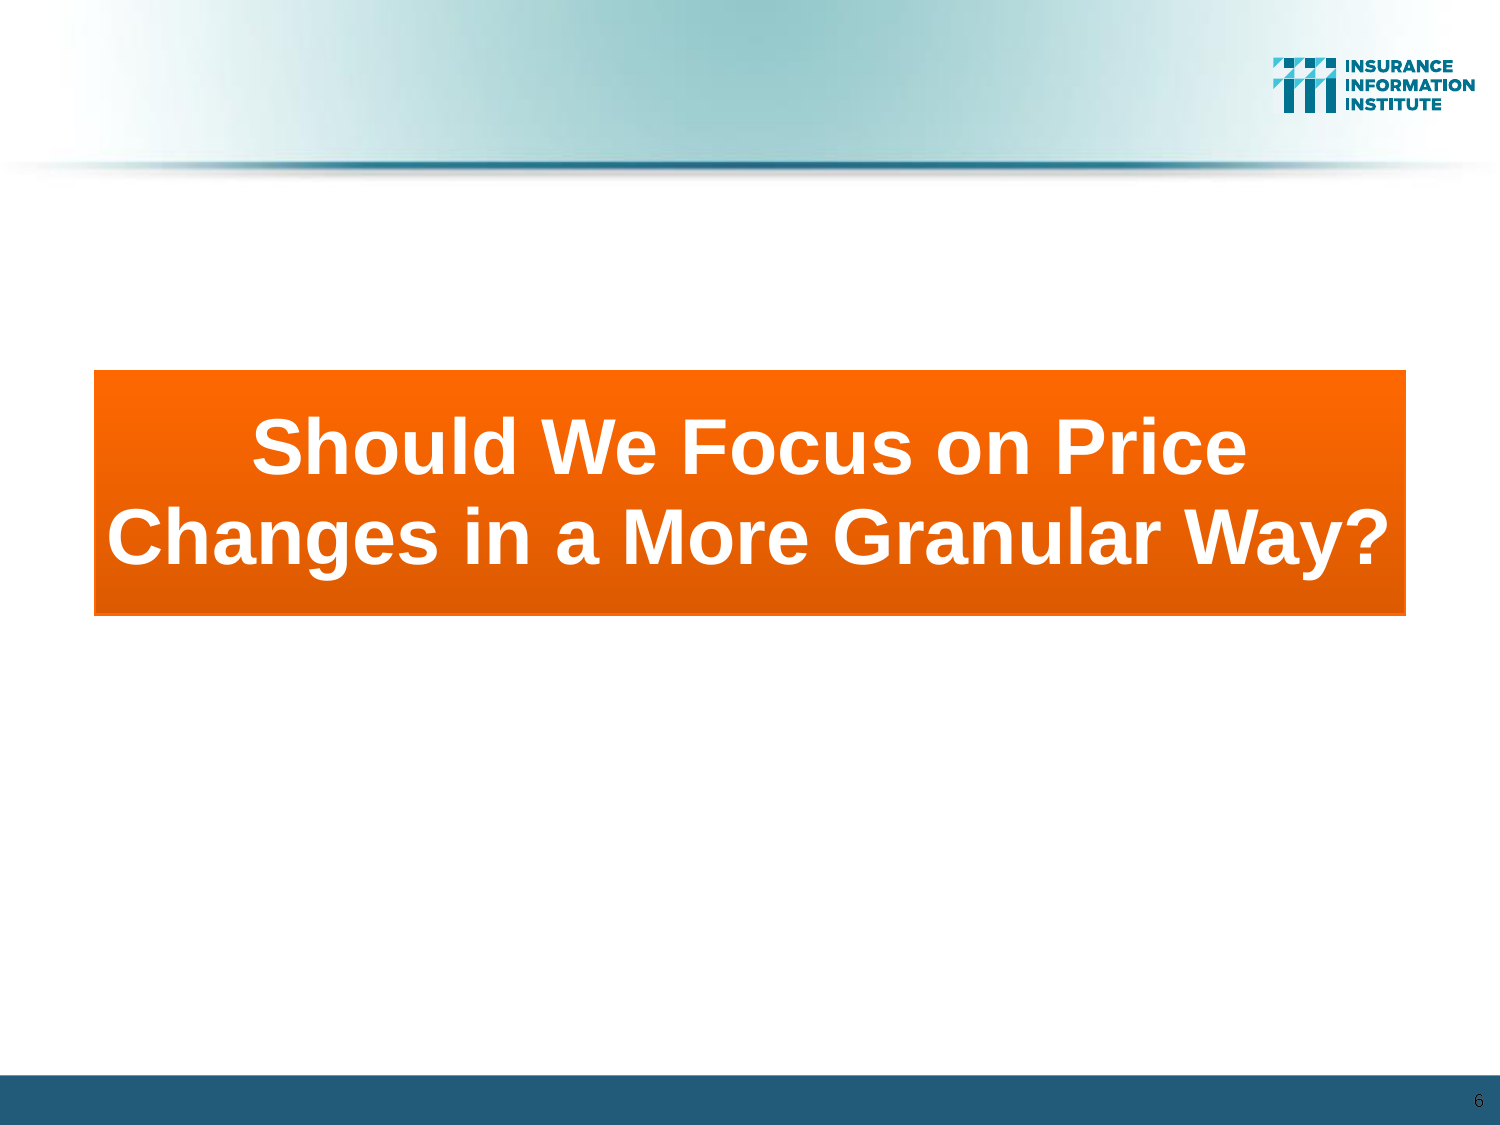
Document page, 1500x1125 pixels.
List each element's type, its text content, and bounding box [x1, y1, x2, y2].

title Should We Focus on Price Changes in a More Granular Way? [95, 370, 1405, 615]
slide_number 6 [1410, 1091, 1485, 1112]
picture [0, 0, 1500, 189]
text_box [0, 1075, 1500, 1125]
